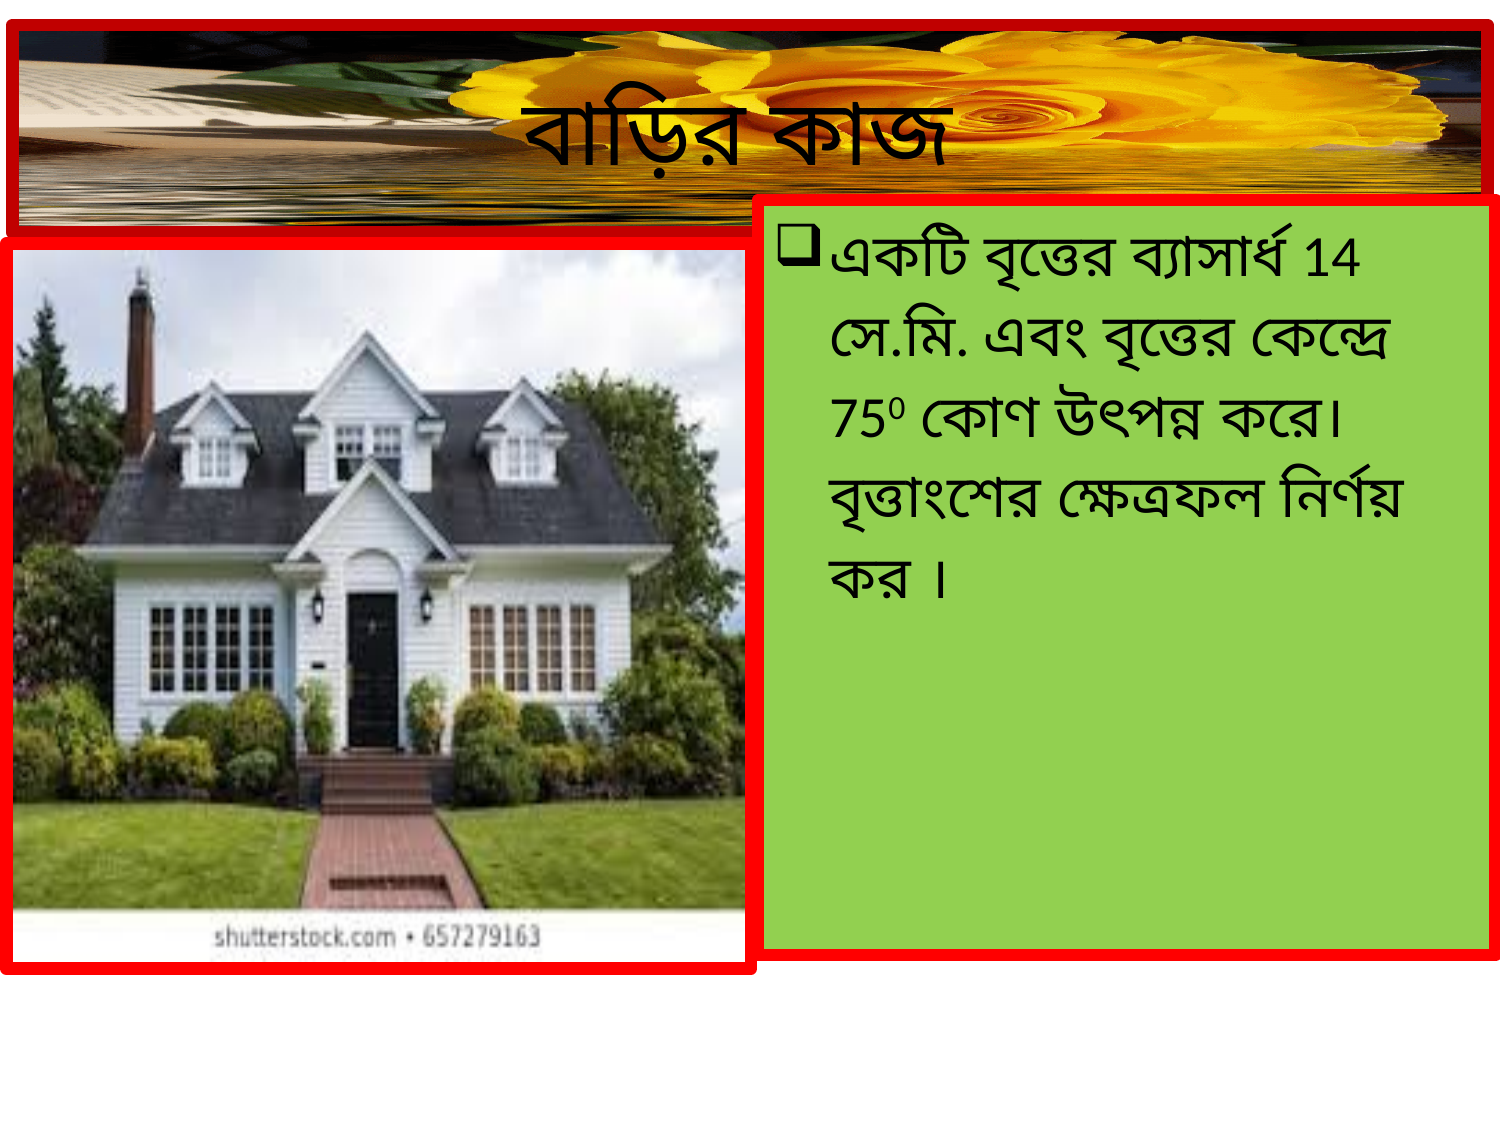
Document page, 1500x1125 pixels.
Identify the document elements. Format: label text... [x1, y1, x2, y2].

list একটি বৃত্তের ব্যাসার্ধ 14 সে.মি. এবং বৃত্তের কেন্দ্রে 750 কোণ উৎপন্ন করে। বৃত্তাংশের ক্ষেত্রফল নির্ণয় কর । [758, 200, 1496, 955]
title বাড়ির কাজ [12, 24, 1488, 233]
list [12, 249, 745, 963]
